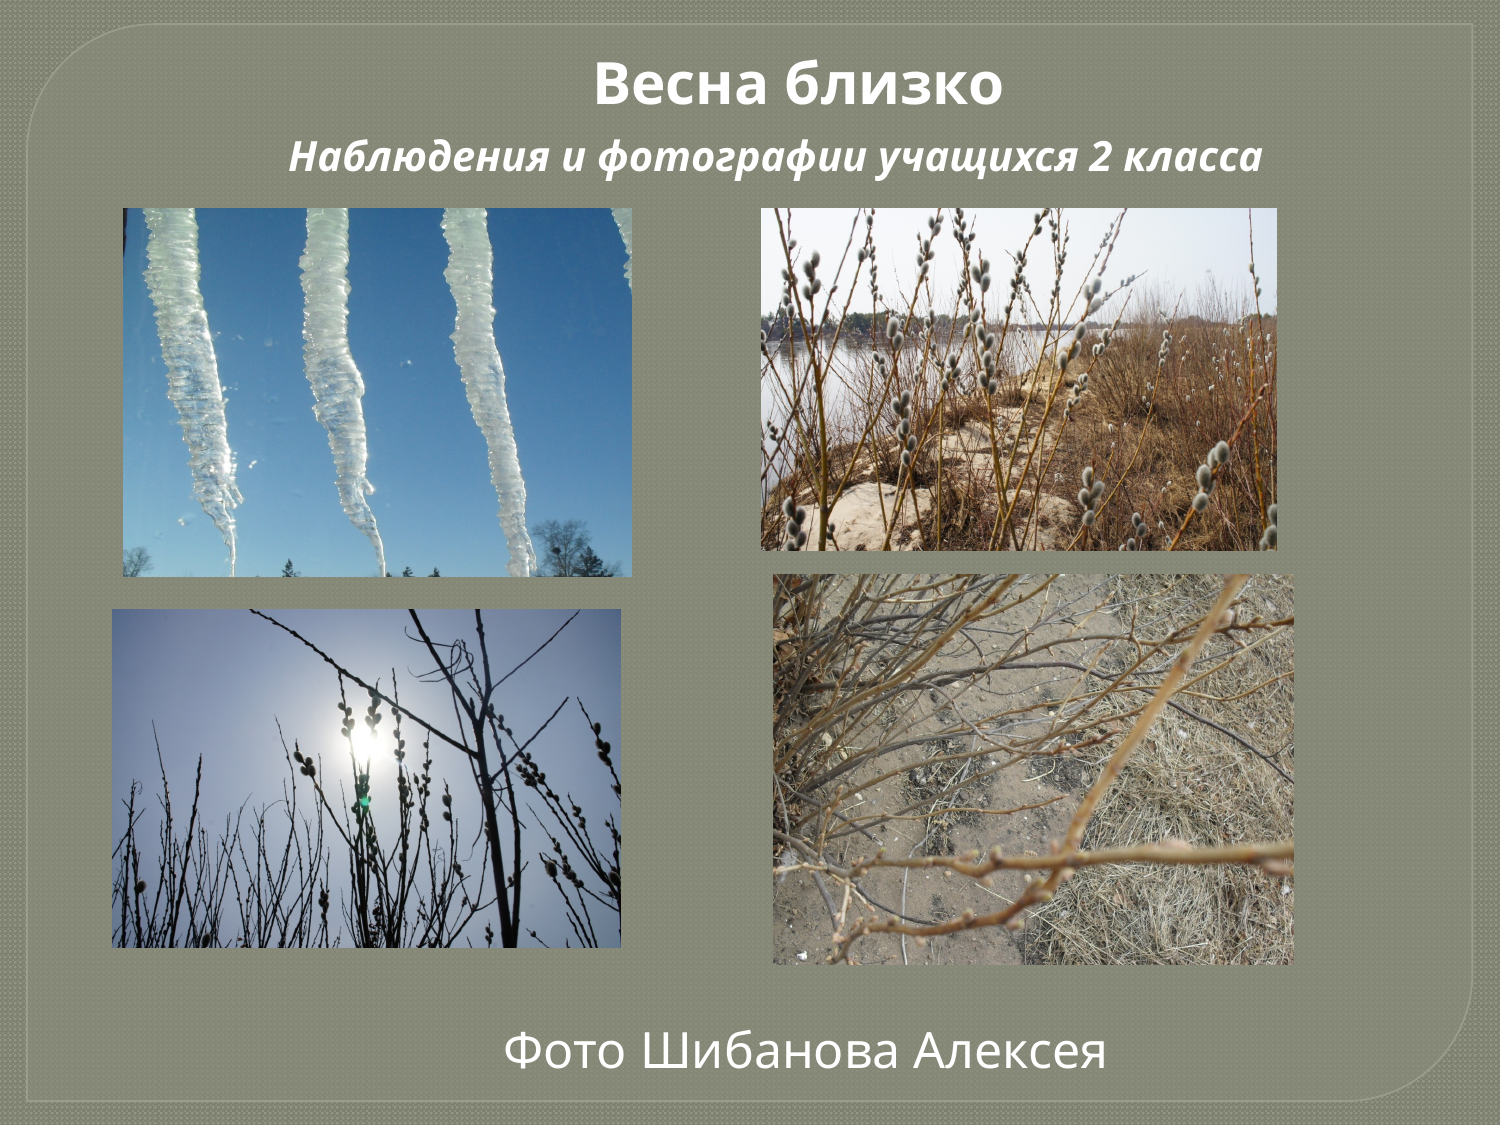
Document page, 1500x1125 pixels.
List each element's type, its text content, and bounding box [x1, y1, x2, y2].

picture [123, 207, 633, 577]
picture [773, 574, 1294, 965]
text_box Фото Шибанова Алексея [371, 1011, 1152, 1087]
text_box Весна близко Наблюдения и фотографии учащихся 2 класса [187, 0, 1418, 187]
picture [111, 609, 621, 948]
picture [761, 207, 1277, 551]
